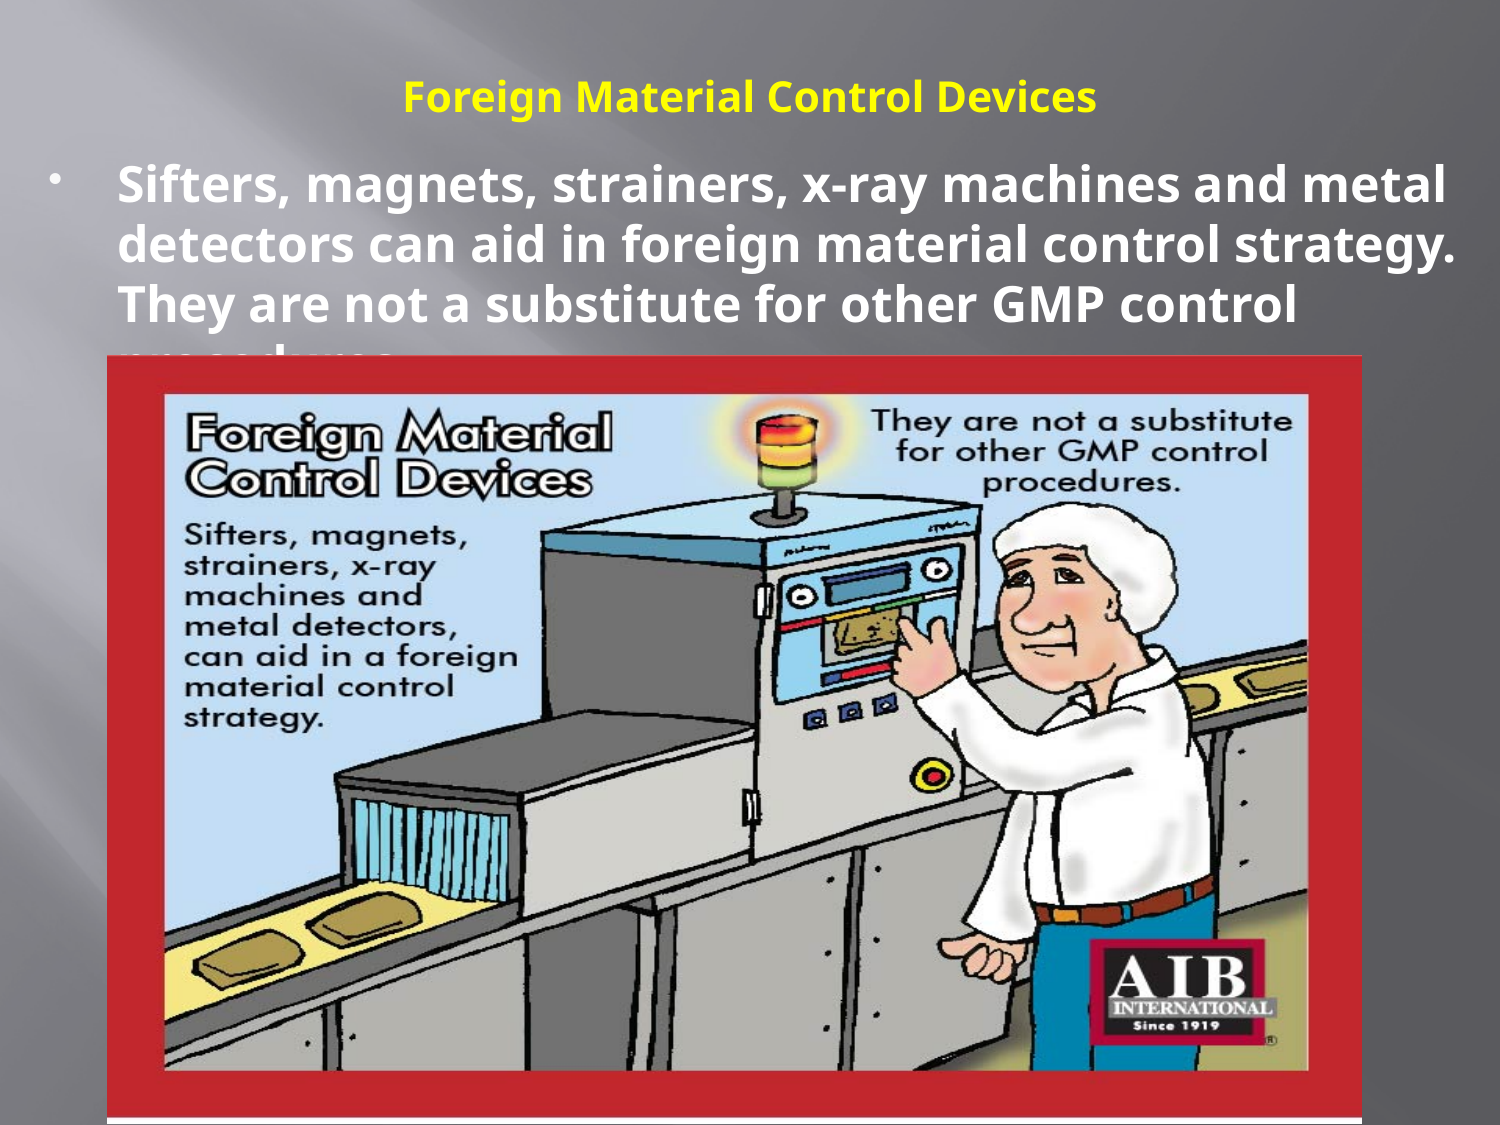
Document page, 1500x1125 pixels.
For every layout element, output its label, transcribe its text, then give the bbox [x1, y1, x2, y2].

list Sifters, magnets, strainers, x-ray machines and metal detectors can aid in foreign material control strategy. They are not a substitute for other GMP control procedures. [12, 145, 1488, 338]
picture [107, 355, 1362, 1125]
title Foreign Material Control Devices [75, 62, 1425, 145]
